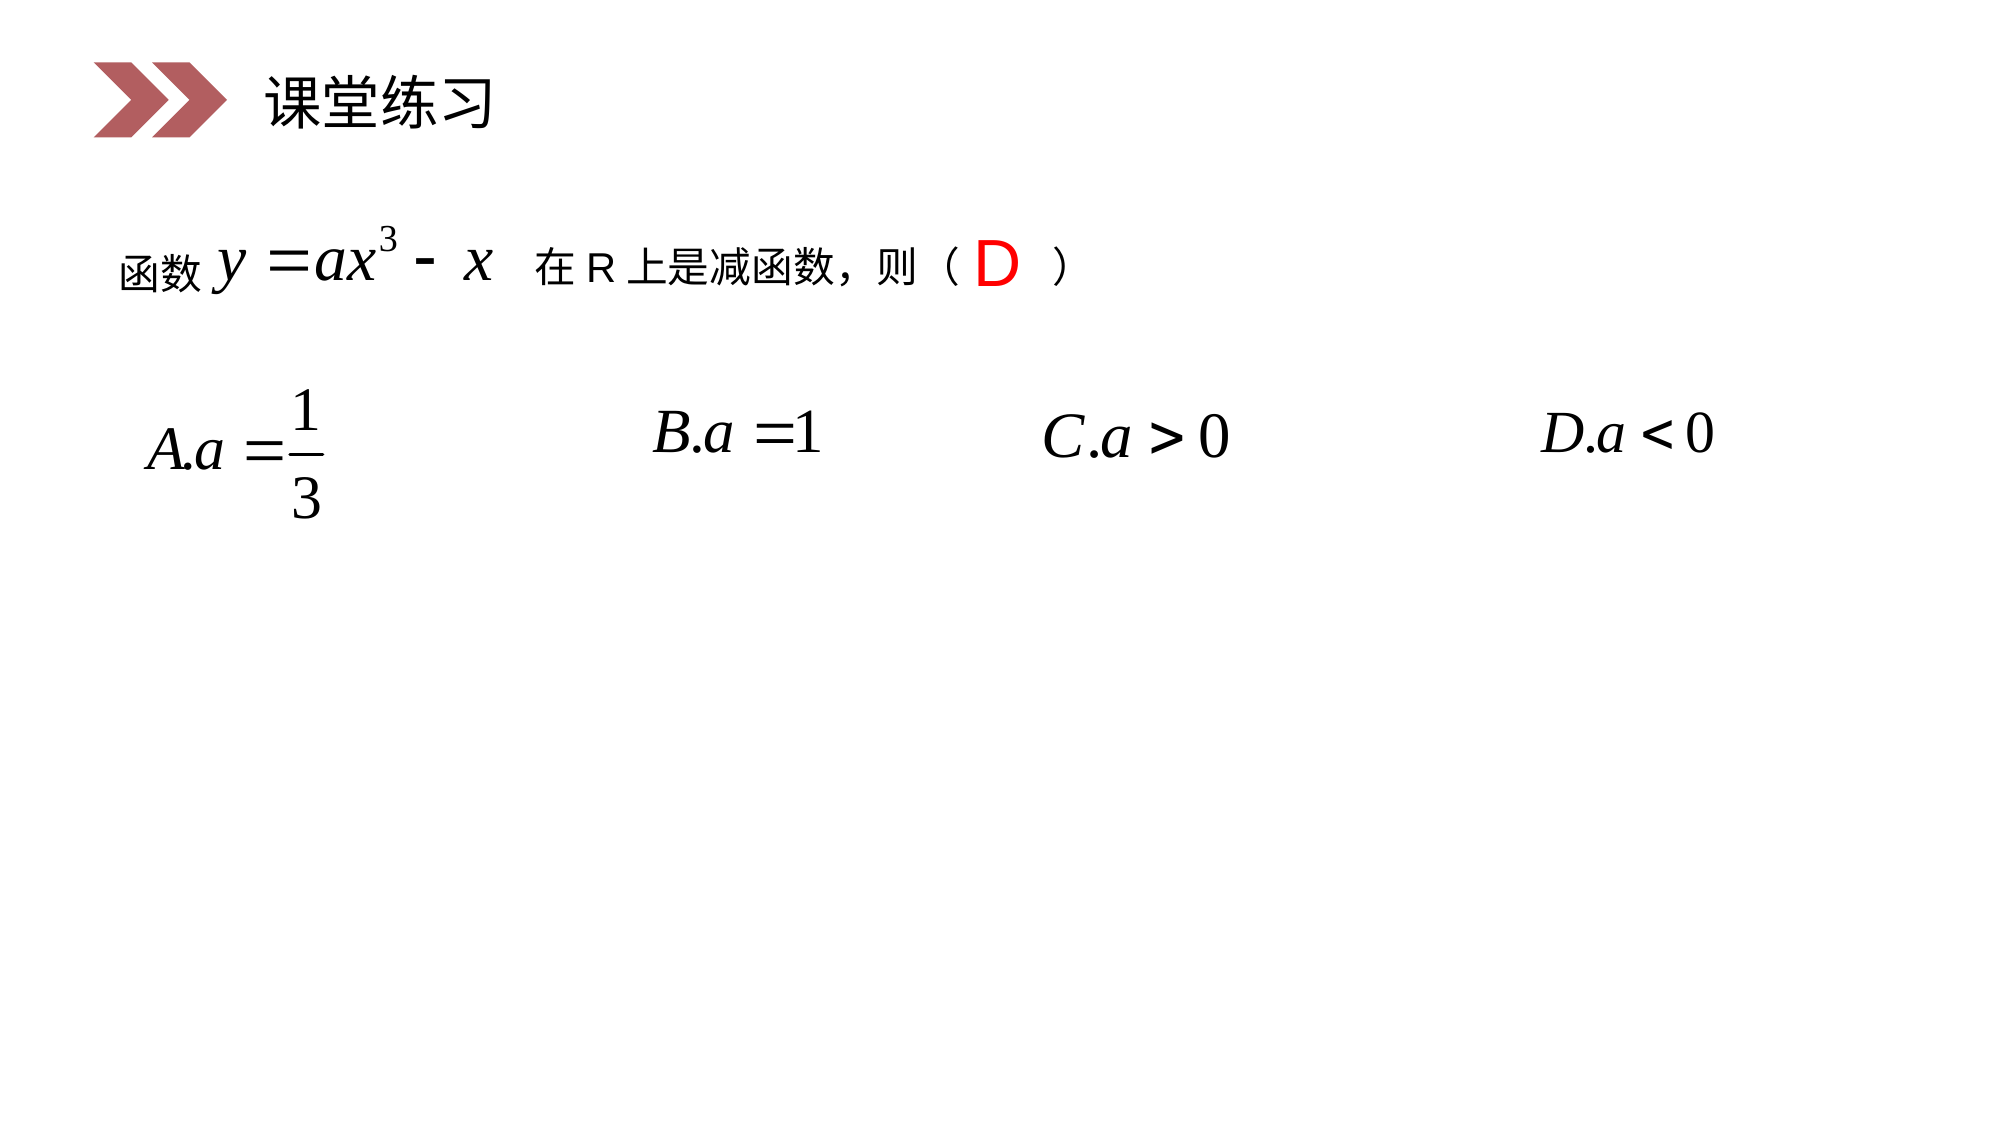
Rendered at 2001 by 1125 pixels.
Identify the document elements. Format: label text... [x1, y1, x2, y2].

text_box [640, 395, 830, 469]
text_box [1033, 397, 1239, 474]
text_box 函数 [103, 240, 201, 306]
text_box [132, 371, 334, 532]
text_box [1530, 397, 1725, 468]
text_box 课堂练习 [248, 66, 1088, 137]
text_box D [959, 212, 1137, 307]
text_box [201, 209, 508, 309]
text_box 在R上是减函数，则（ ） [519, 233, 959, 299]
